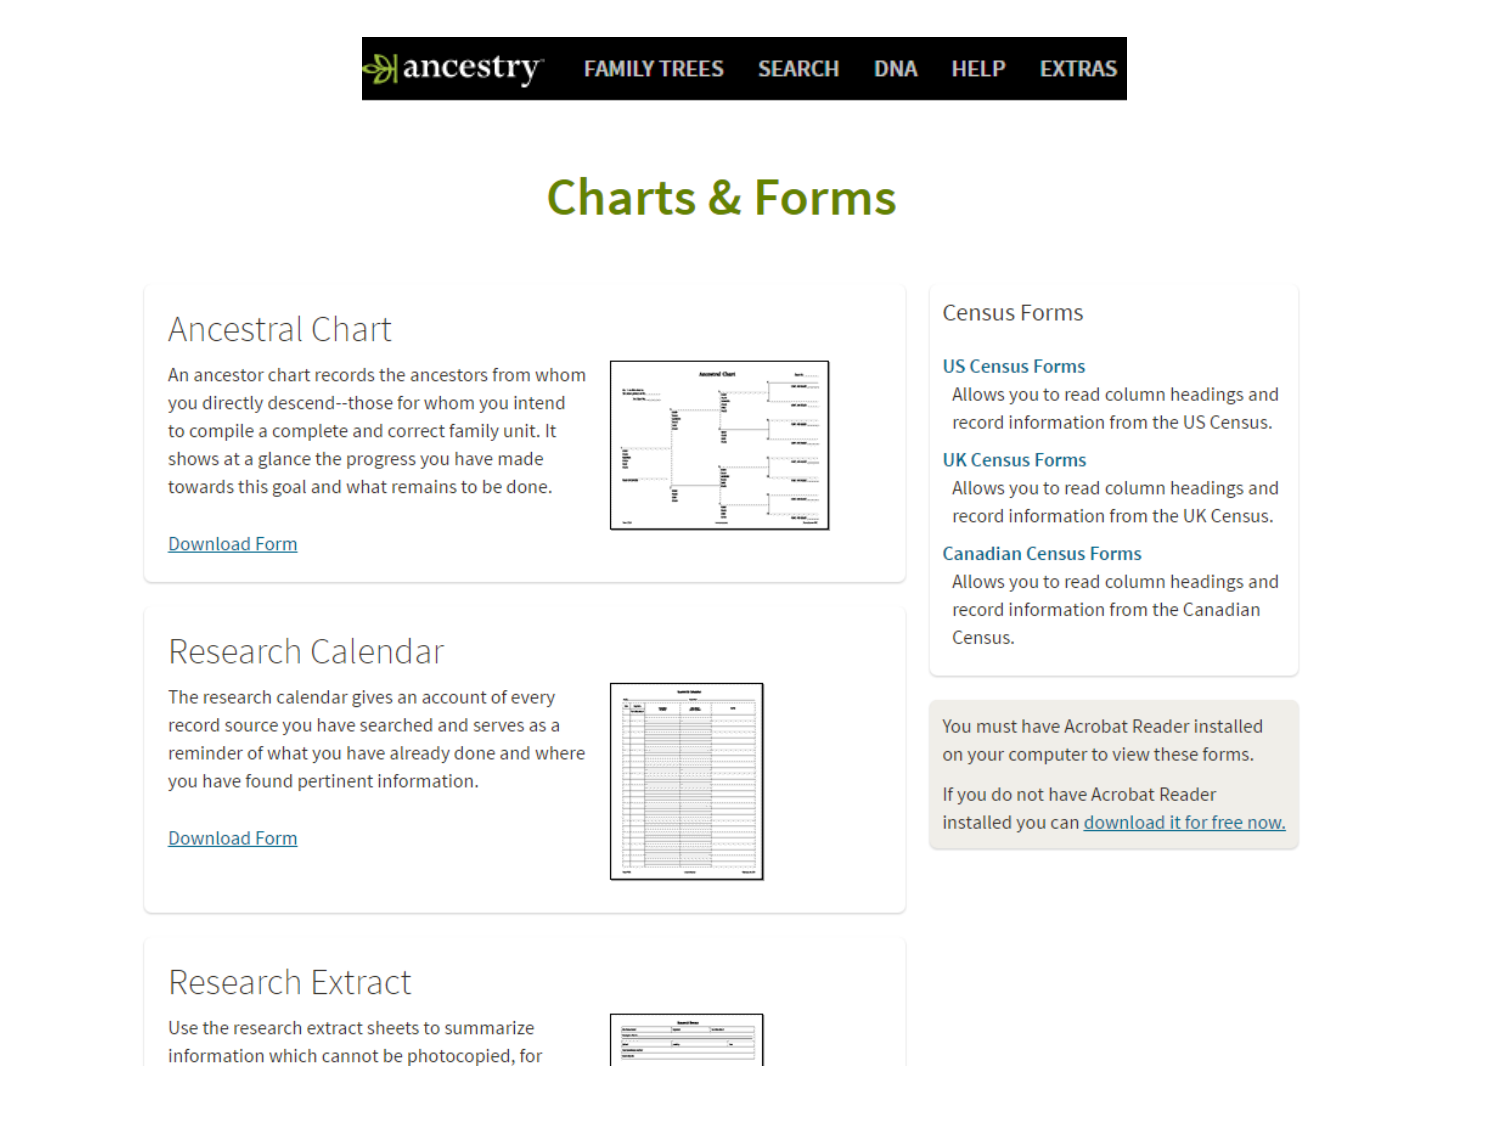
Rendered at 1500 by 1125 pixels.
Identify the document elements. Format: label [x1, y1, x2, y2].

picture [362, 37, 1127, 102]
picture [137, 154, 1313, 1066]
